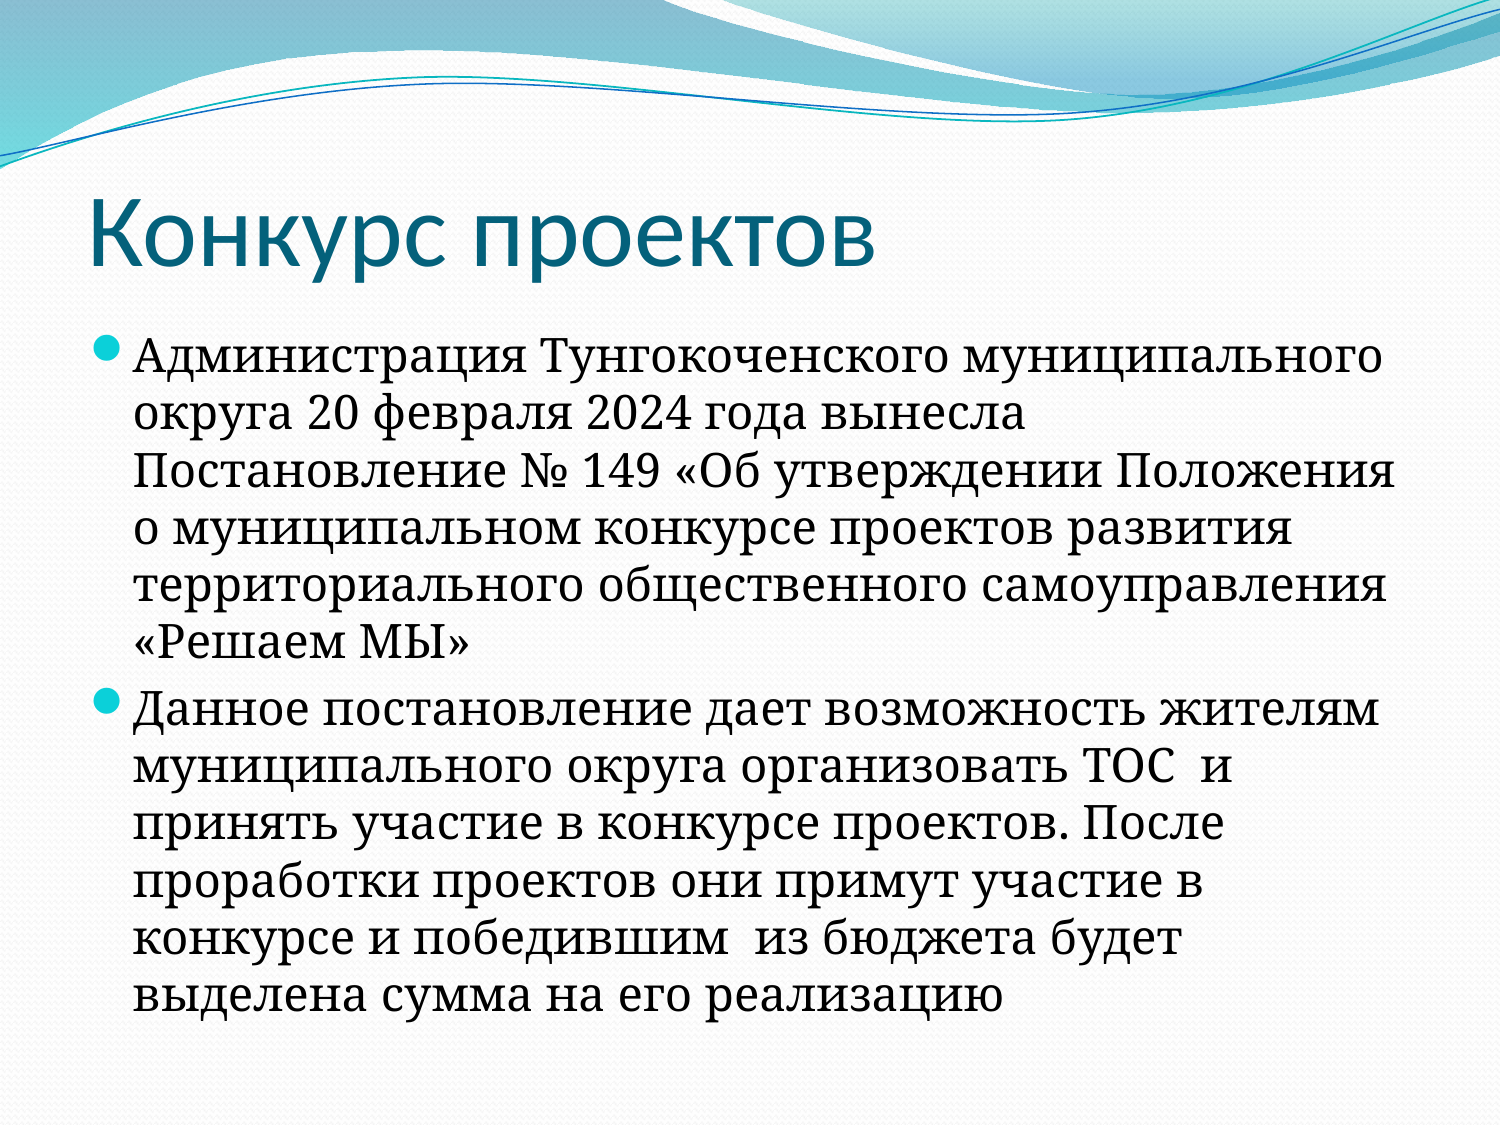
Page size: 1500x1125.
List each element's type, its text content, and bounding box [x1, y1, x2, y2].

title Конкурс проектов [87, 24, 1438, 288]
list Администрация Тунгокоченского муниципального округа 20 февраля 2024 года вынесла Постановление № 149 «Об утверждении Положения о муниципальном конкурсе проектов развития территориального общественного самоуправления «Решаем МЫ» Данное постановление дает возможность жителям муниципального округа организовать ТОС и принять участие в конкурсе проектов. После проработки проектов они примут участие в конкурсе и победившим из бюджета будет выделена сумма на его реализацию [75, 317, 1425, 1038]
